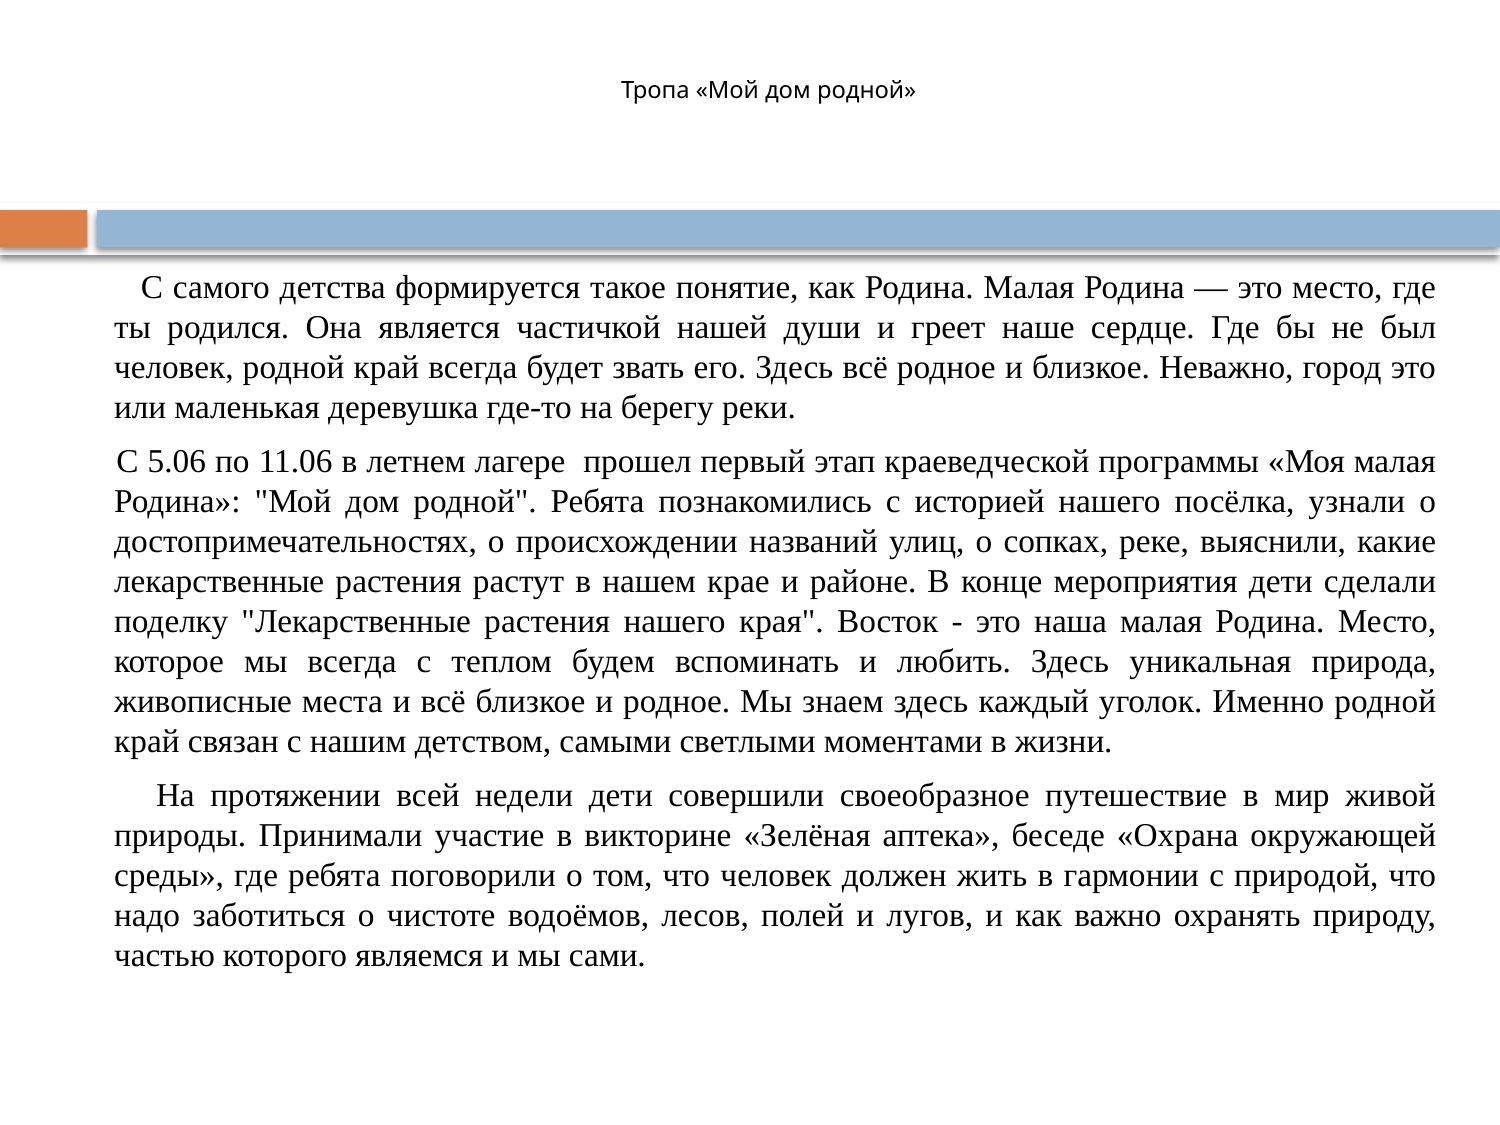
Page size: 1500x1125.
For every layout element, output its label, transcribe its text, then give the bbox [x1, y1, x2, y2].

title Тропа «Мой дом родной» [99, 37, 1438, 141]
list С самого детства формируется такое понятие, как Родина. Малая Родина — это место, где ты родился. Она является частичкой нашей души и греет наше сердце. Где бы не был человек, родной край всегда будет звать его. Здесь всё родное и близкое. Неважно, город это или маленькая деревушка где-то на берегу реки. С 5.06 по 11.06 в летнем лагере прошел первый этап краеведческой программы «Моя малая Родина»: "Мой дом родной". Ребята познакомились с историей нашего посёлка, узнали о достопримечательностях, о происхождении названий улиц, о сопках, реке, выяснили, какие лекарственные растения растут в нашем крае и районе. В конце мероприятия дети сделали поделку "Лекарственные растения нашего края". Восток - это наша малая Родина. Место, которое мы всегда с теплом будем вспоминать и любить. Здесь уникальная природа, живописные места и всё близкое и родное. Мы знаем здесь каждый уголок. Именно родной край связан с нашим детством, самыми светлыми моментами в жизни. На протяжении всей недели дети совершили своеобразное путешествие в мир живой природы. Принимали участие в викторине «Зелёная аптека», беседе «Охрана окружающей среды», где ребята поговорили о том, что человек должен жить в гармонии с природой, что надо заботиться о чистоте водоёмов, лесов, полей и лугов, и как важно охранять природу, частью которого являемся и мы сами. [46, 257, 1454, 1079]
